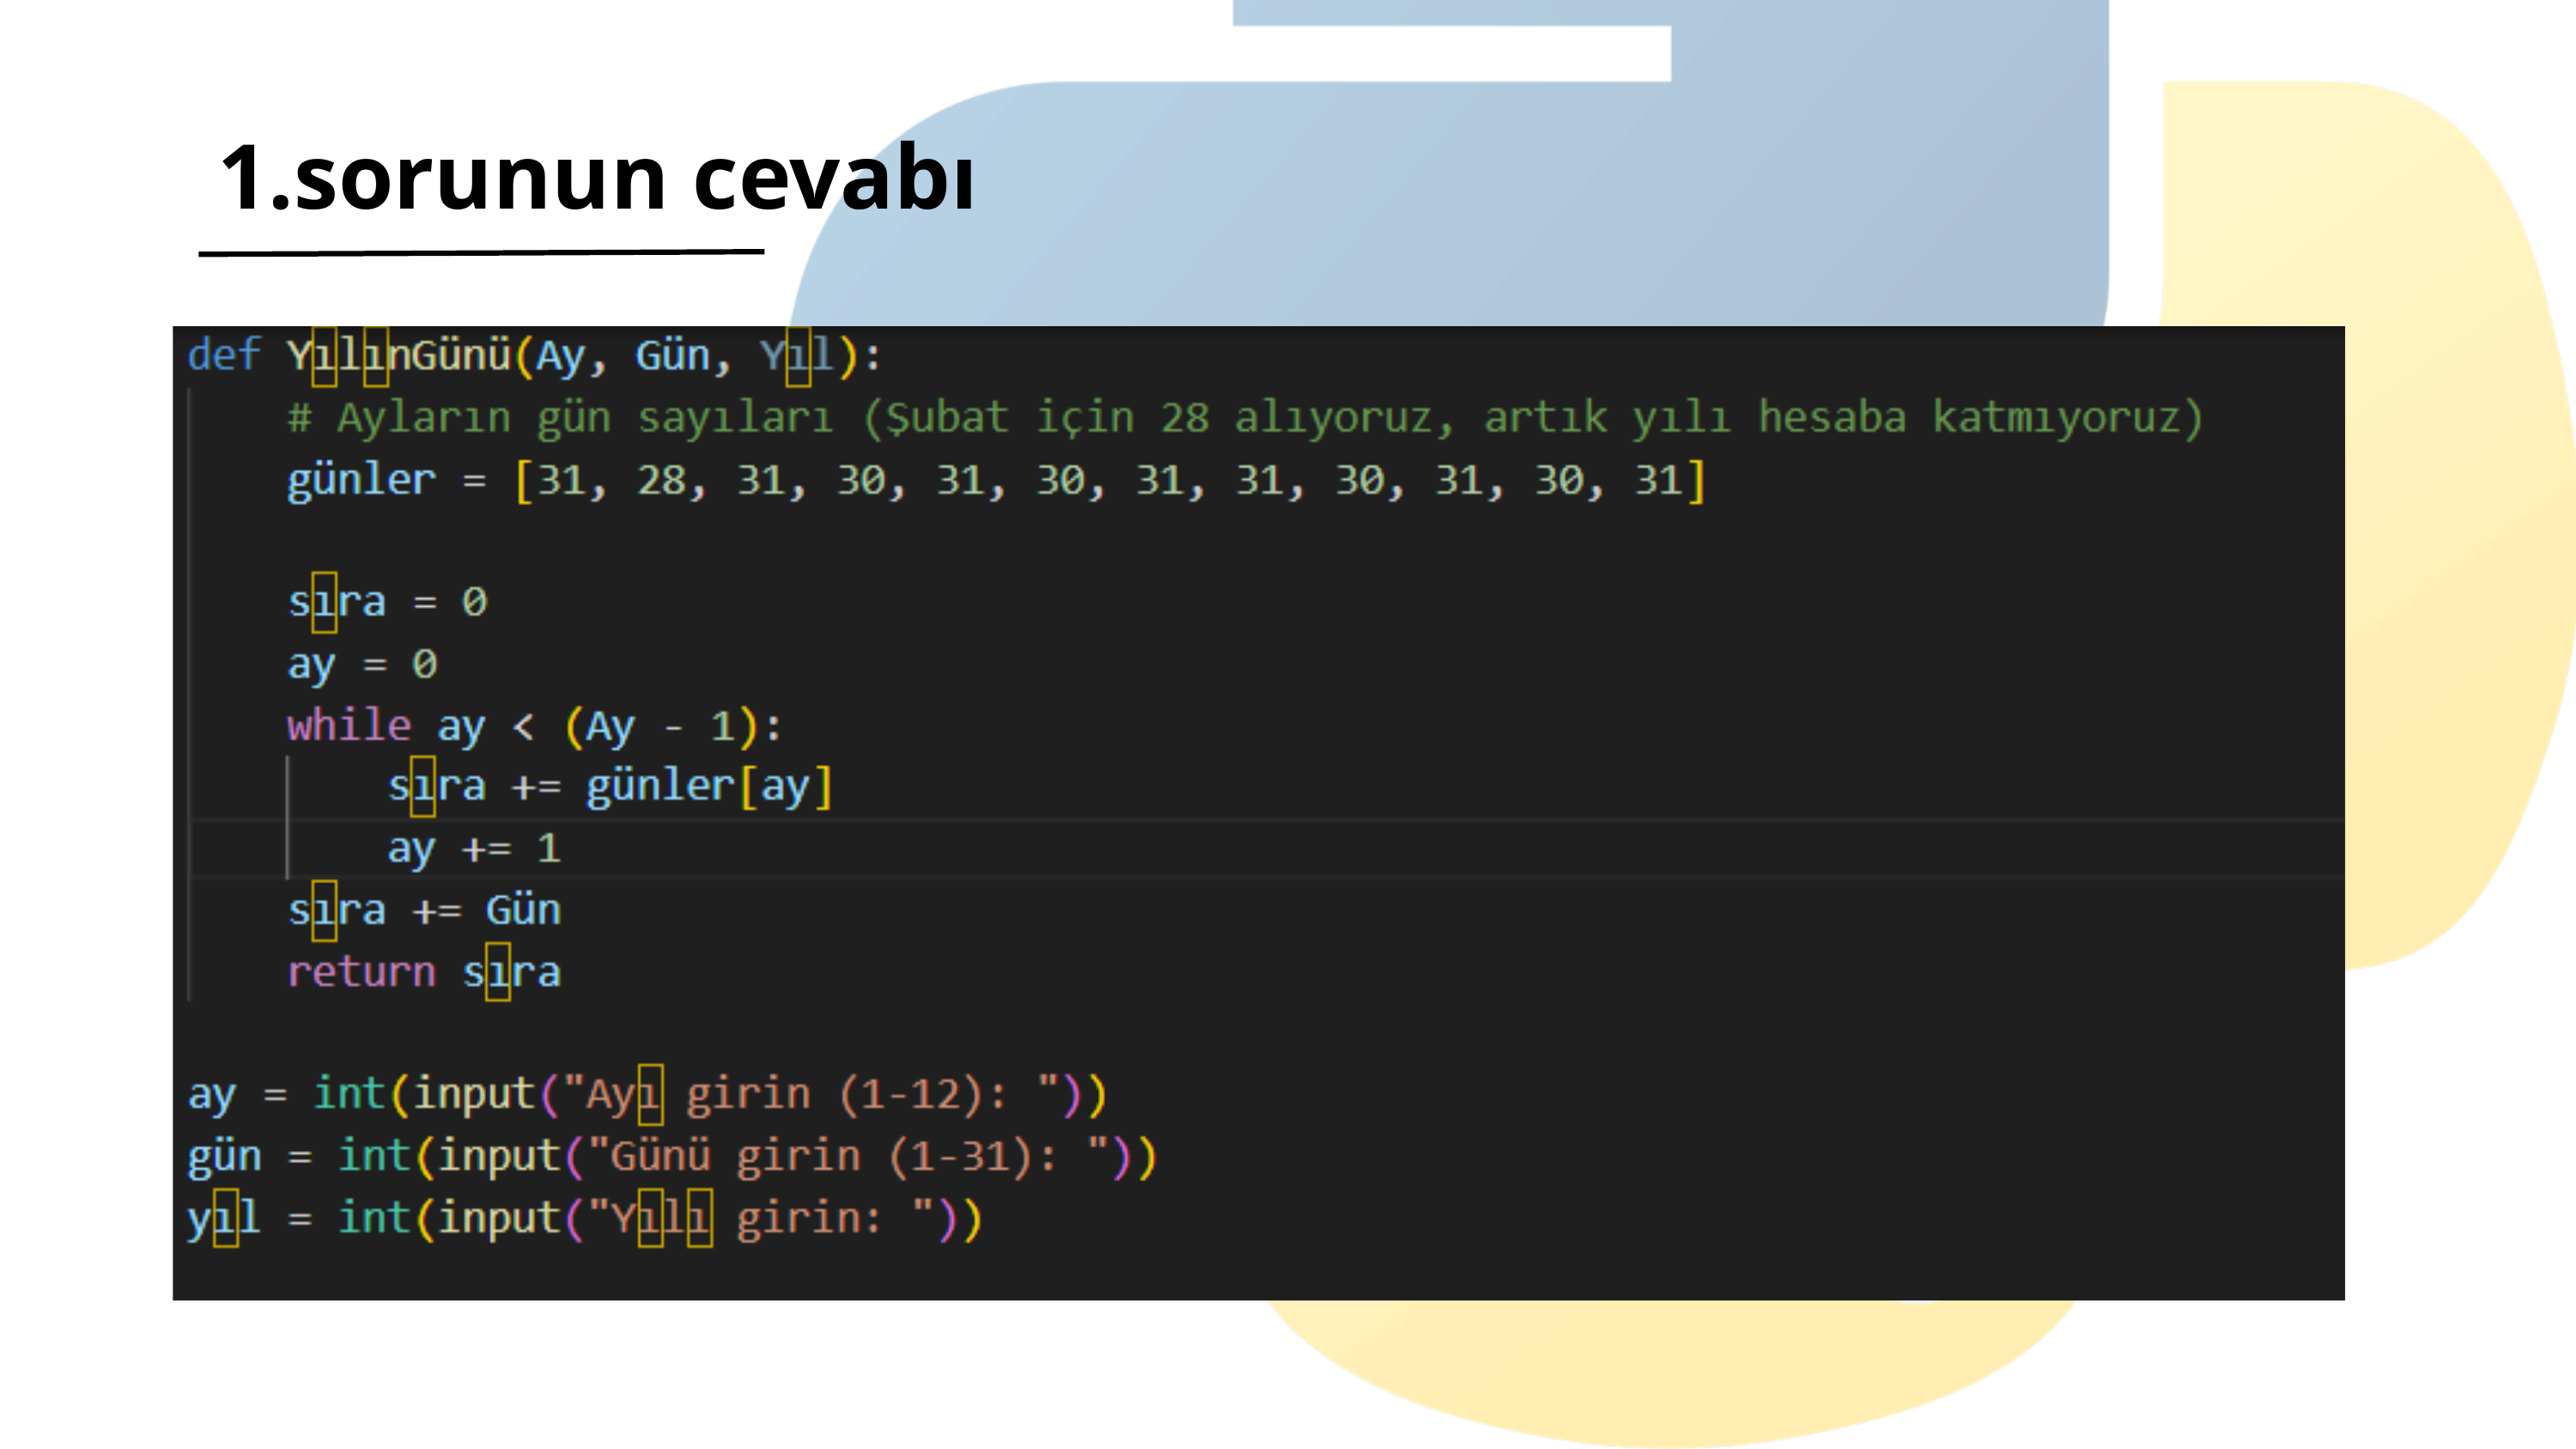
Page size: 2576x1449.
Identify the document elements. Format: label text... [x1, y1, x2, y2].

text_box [764, 0, 2576, 1449]
text_box 1.sorunun cevabı [198, 101, 758, 227]
text_box [173, 326, 758, 1301]
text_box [196, 248, 768, 258]
